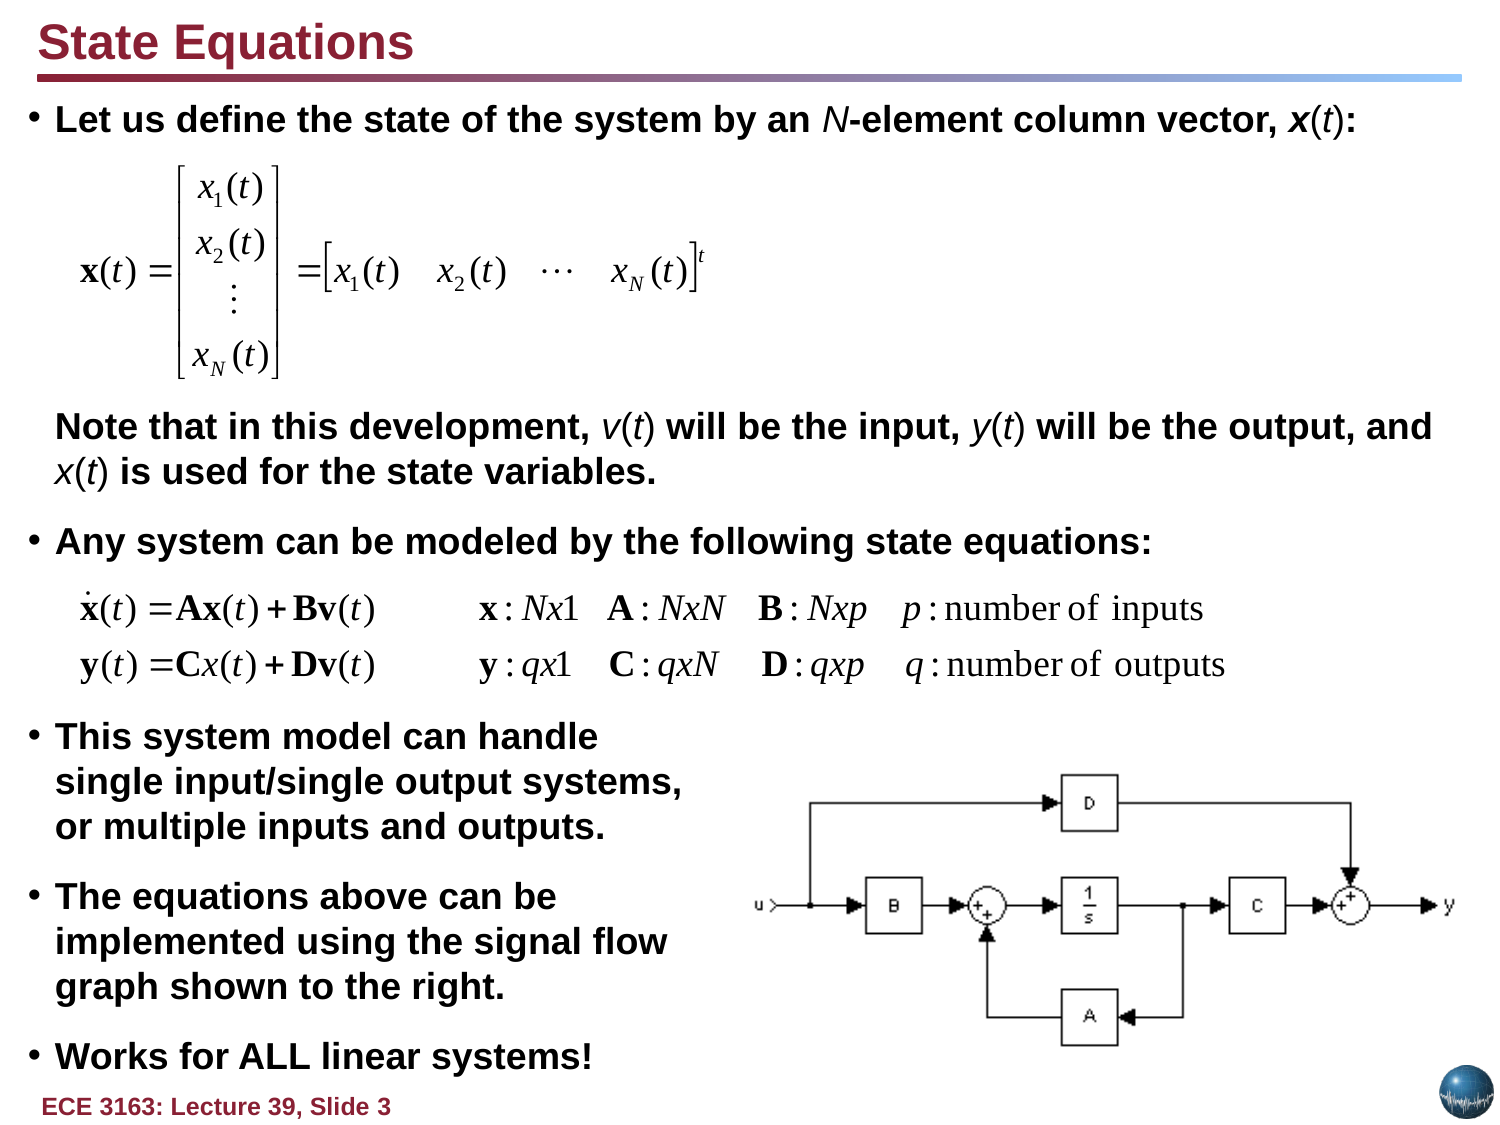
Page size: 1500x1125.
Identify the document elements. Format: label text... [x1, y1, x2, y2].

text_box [74, 586, 1231, 694]
text_box State Equations [37, 9, 1445, 70]
picture [750, 768, 1462, 1056]
picture [1439, 1065, 1494, 1119]
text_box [74, 156, 713, 389]
text_box Let us define the state of the system by an N-element column vector, x(t): Note that in this development, v(t) will be the input, y(t) will be the output, and x(t) is used for the state variables. Any system can be modeled by the following state equations: This system model can handle single input/single output systems, or multiple inputs and outputs. The equations above can be implemented using the signal flow graph shown to the right. Works for ALL linear systems! [27, 94, 1462, 1078]
